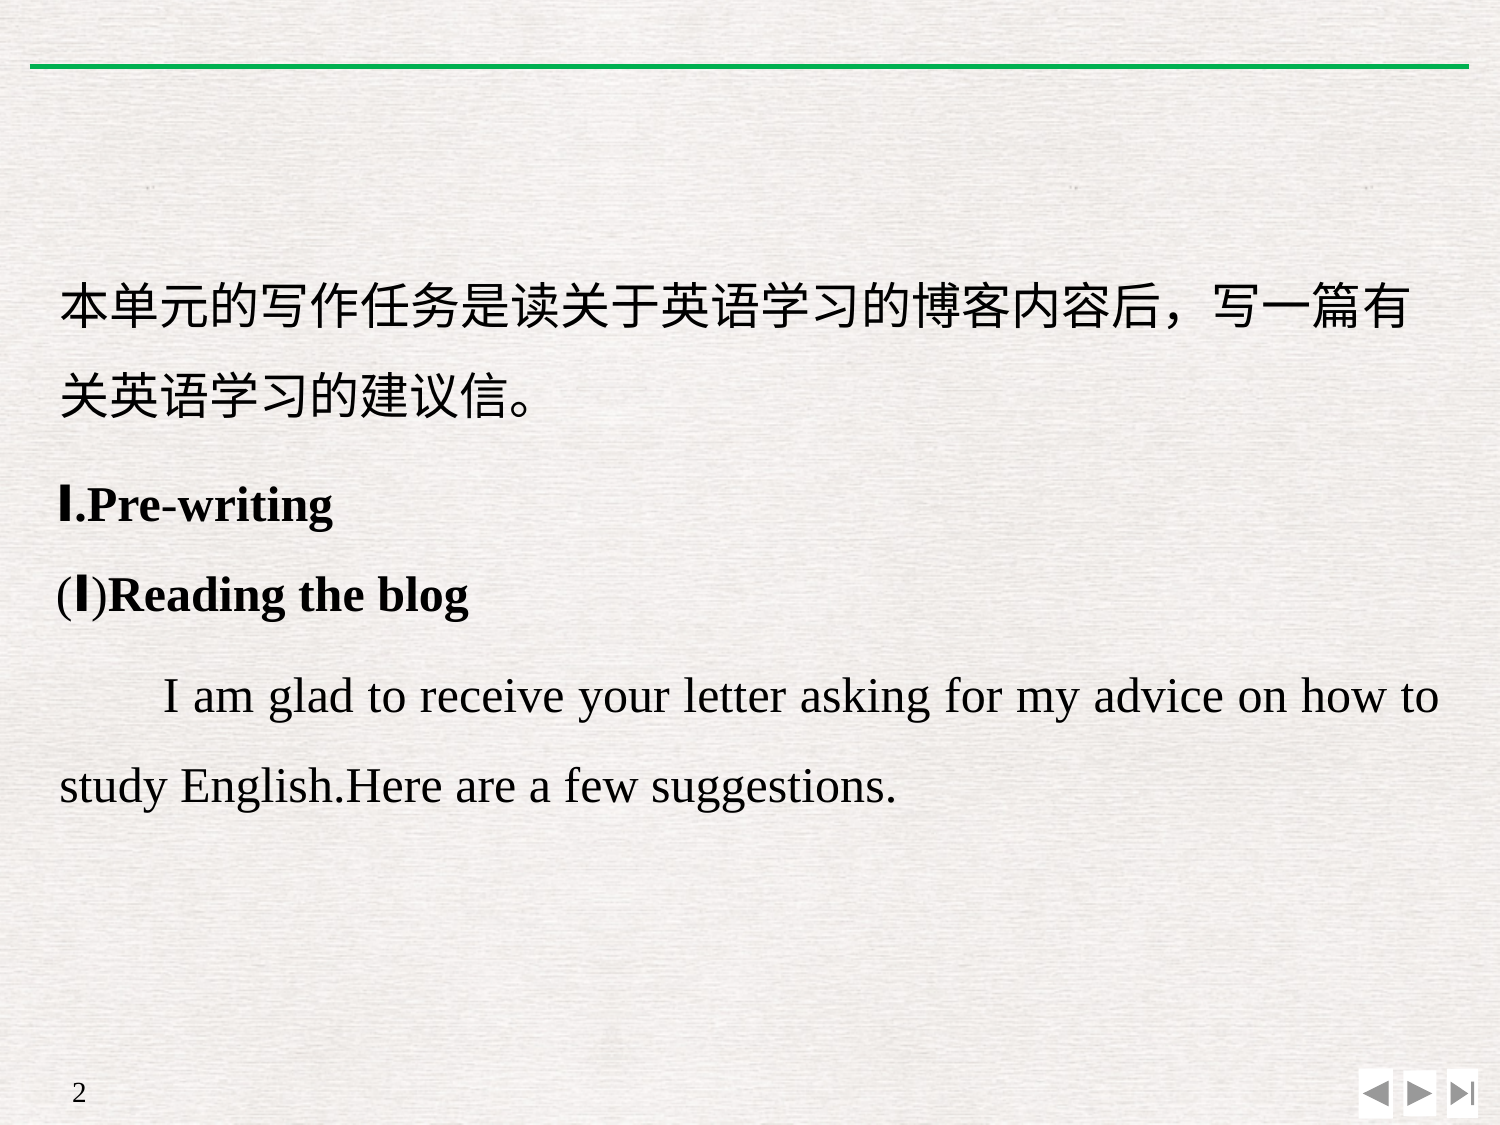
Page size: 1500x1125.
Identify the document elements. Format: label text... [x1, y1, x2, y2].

text_box I am glad to receive your letter asking for my advice on how to study English.Here are a few suggestions. [44, 625, 1456, 820]
text_box 本单元的写作任务是读关于英语学习的博客内容后，写一篇有关英语学习的建议信。 [44, 237, 1428, 432]
picture [0, 0, 1500, 1125]
text_box Ⅰ.Pre-writing (Ⅰ)Reading the blog [41, 434, 1424, 629]
